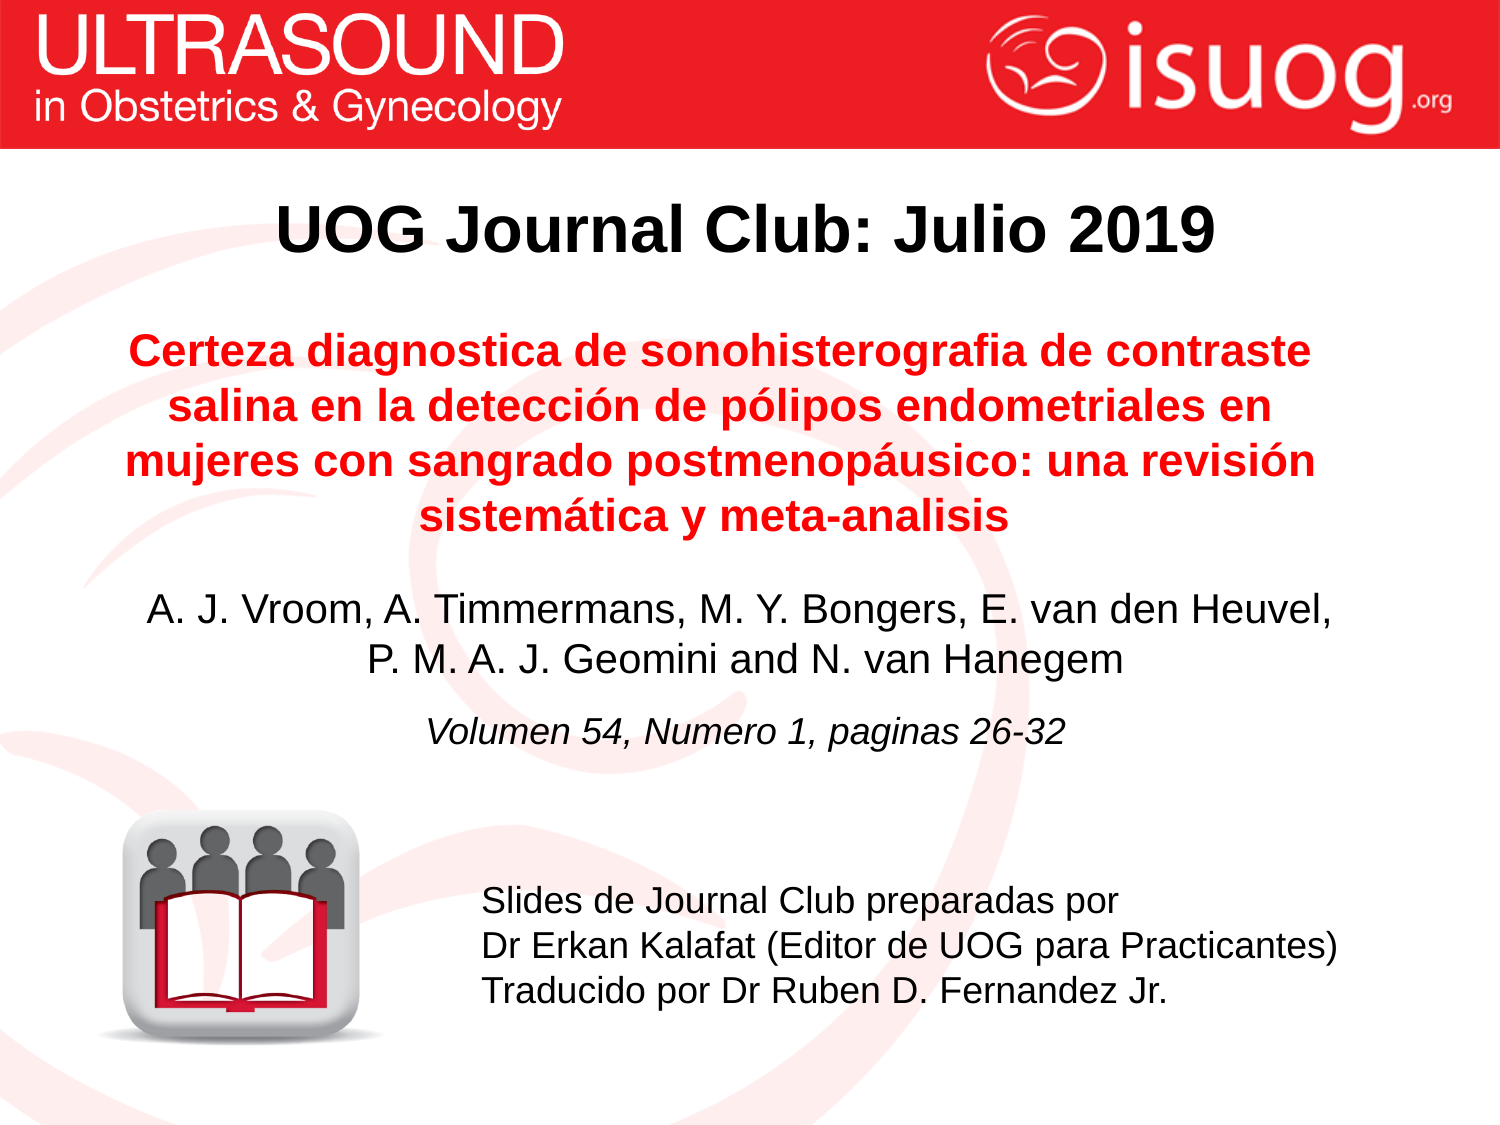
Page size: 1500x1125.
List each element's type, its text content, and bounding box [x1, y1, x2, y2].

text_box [0, 0, 1500, 150]
text_box UOG Journal Club: Julio 2019 [95, 178, 1396, 273]
text_box Certeza diagnostica de sonohisterografia de contraste salina en la detección de pólipos endometriales en mujeres con sangrado postmenopáusico: una revisión sistemática y meta-analisis [64, 313, 1376, 548]
text_box Slides de Journal Club preparadas por Dr Erkan Kalafat (Editor de UOG para Practicantes) Traducido por Dr Ruben D. Fernandez Jr. [466, 868, 1376, 1019]
text_box A. J. Vroom, A. Timmermans, M. Y. Bongers, E. van den Heuvel, P. M. A. J. Geomini and N. van Hanegem Volumen 54, Numero 1, paginas 26-32 [38, 574, 1453, 760]
picture [0, 150, 1500, 1125]
